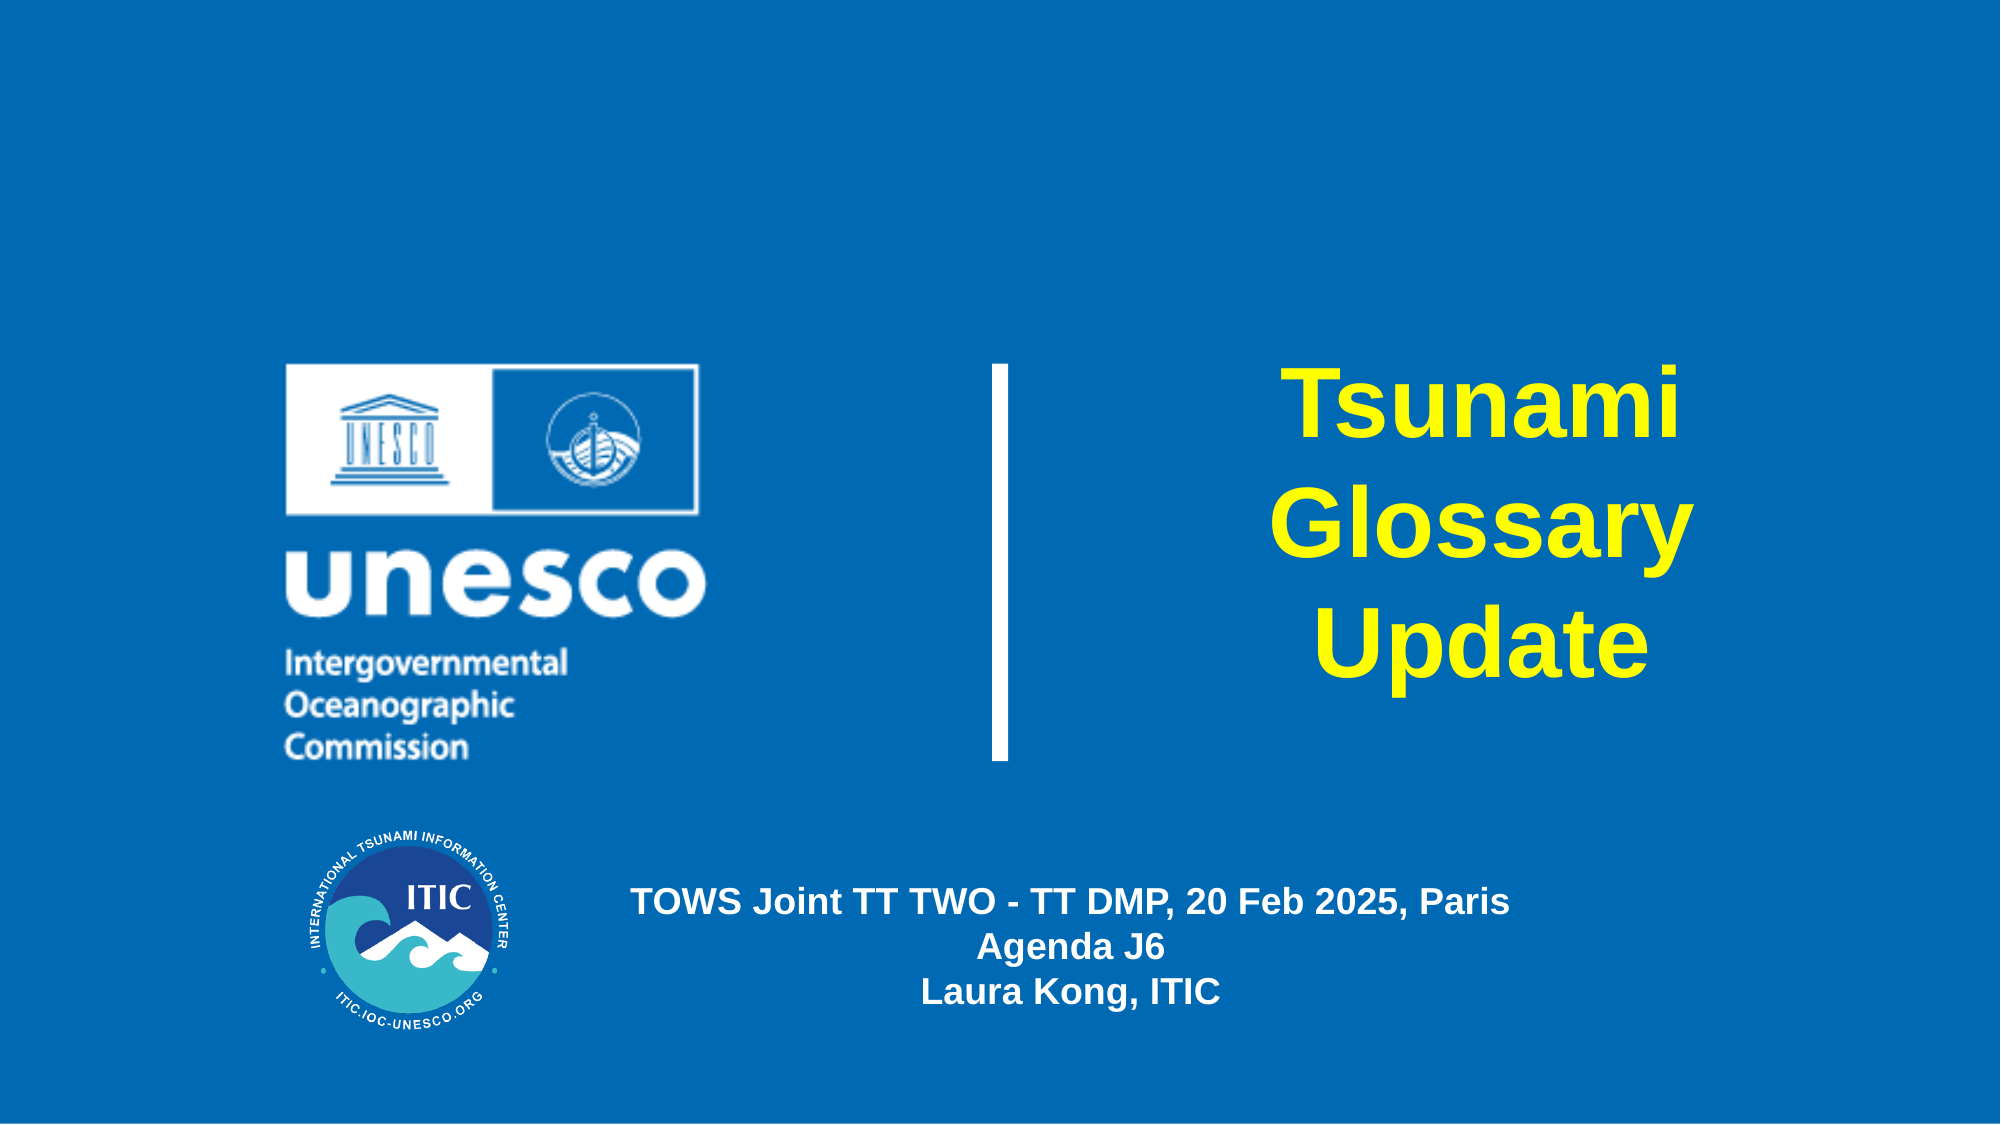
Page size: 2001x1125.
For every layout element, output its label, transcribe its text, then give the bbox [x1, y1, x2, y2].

picture [254, 332, 734, 793]
text_box Tsunami Glossary Update [1044, 330, 1920, 705]
picture [306, 823, 515, 1035]
text_box TOWS Joint TT TWO - TT DMP, 20 Feb 2025, Paris Agenda J6 Laura Kong, ITIC [615, 869, 1527, 1020]
